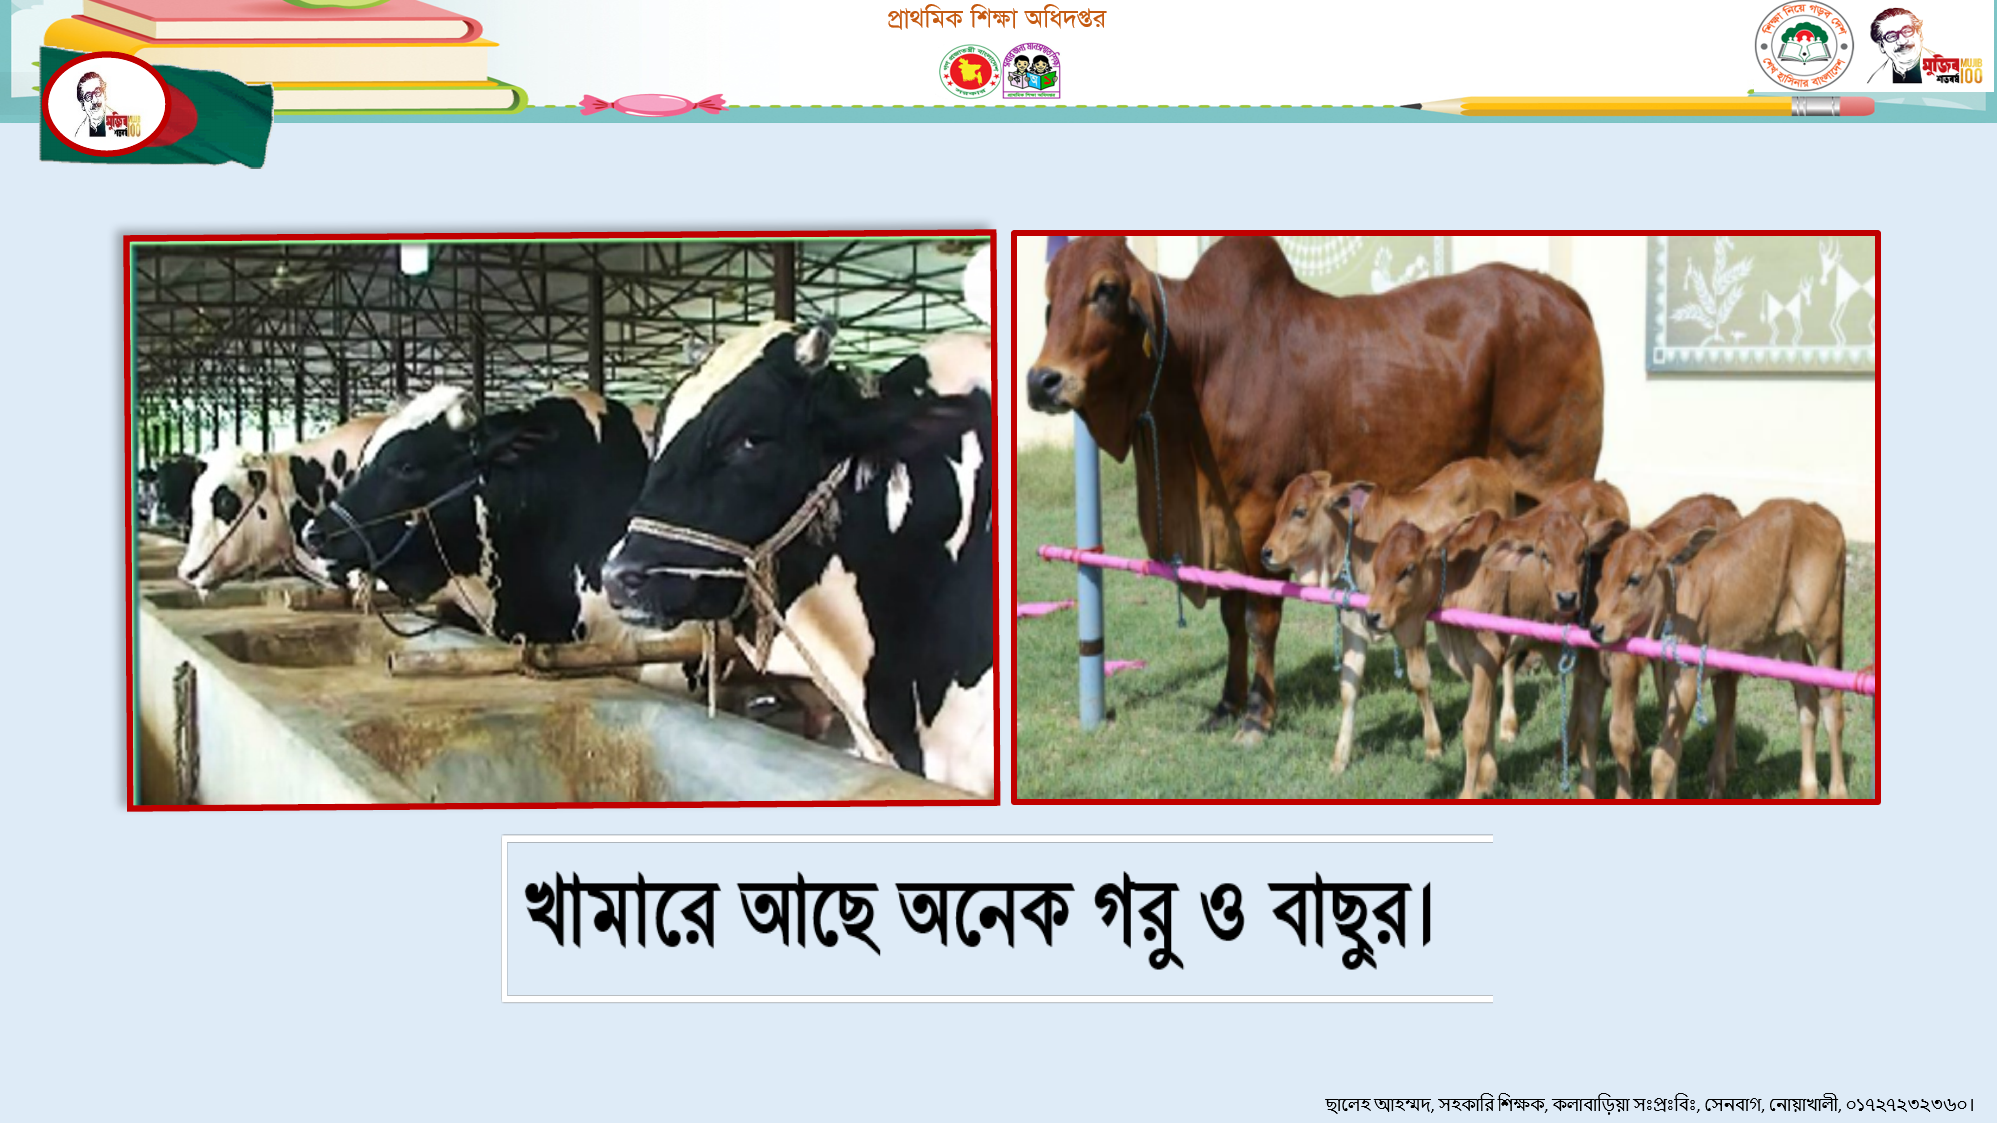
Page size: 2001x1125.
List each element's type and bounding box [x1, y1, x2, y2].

picture [0, 0, 2001, 1125]
text_box [18, 35, 293, 180]
